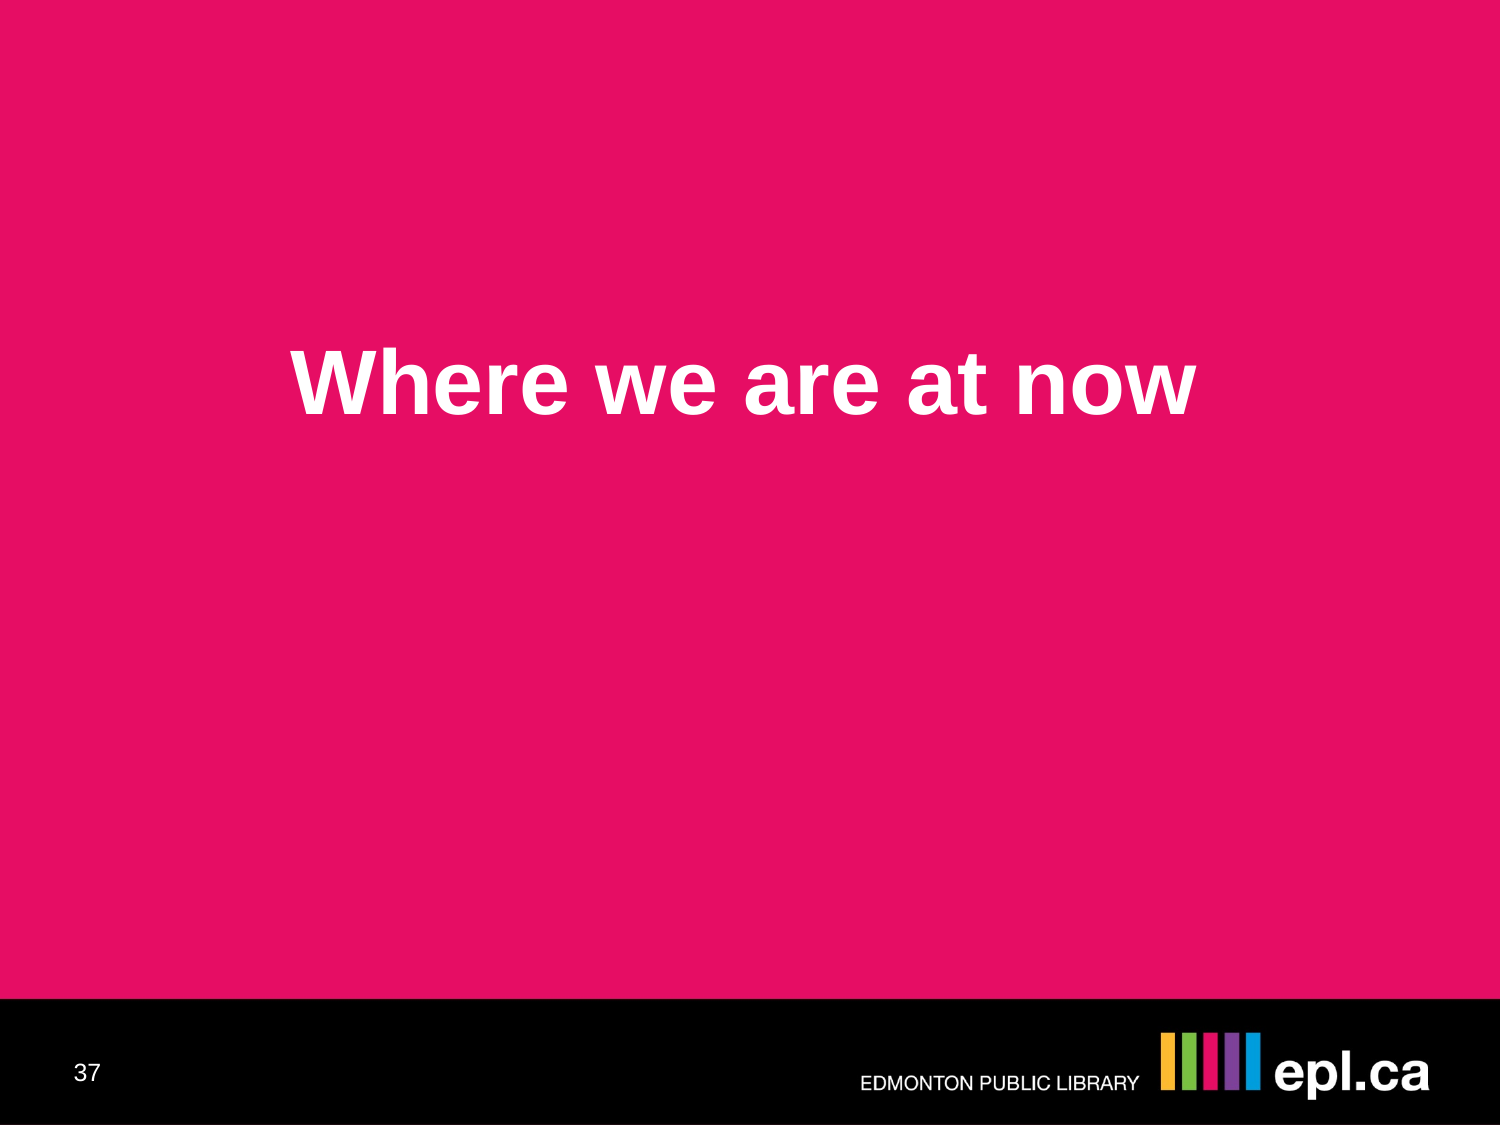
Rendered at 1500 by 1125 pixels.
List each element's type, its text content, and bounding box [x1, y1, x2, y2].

list Where we are at now [58, 58, 1430, 914]
slide_number 37 [58, 1041, 409, 1102]
picture [0, 0, 1500, 1125]
